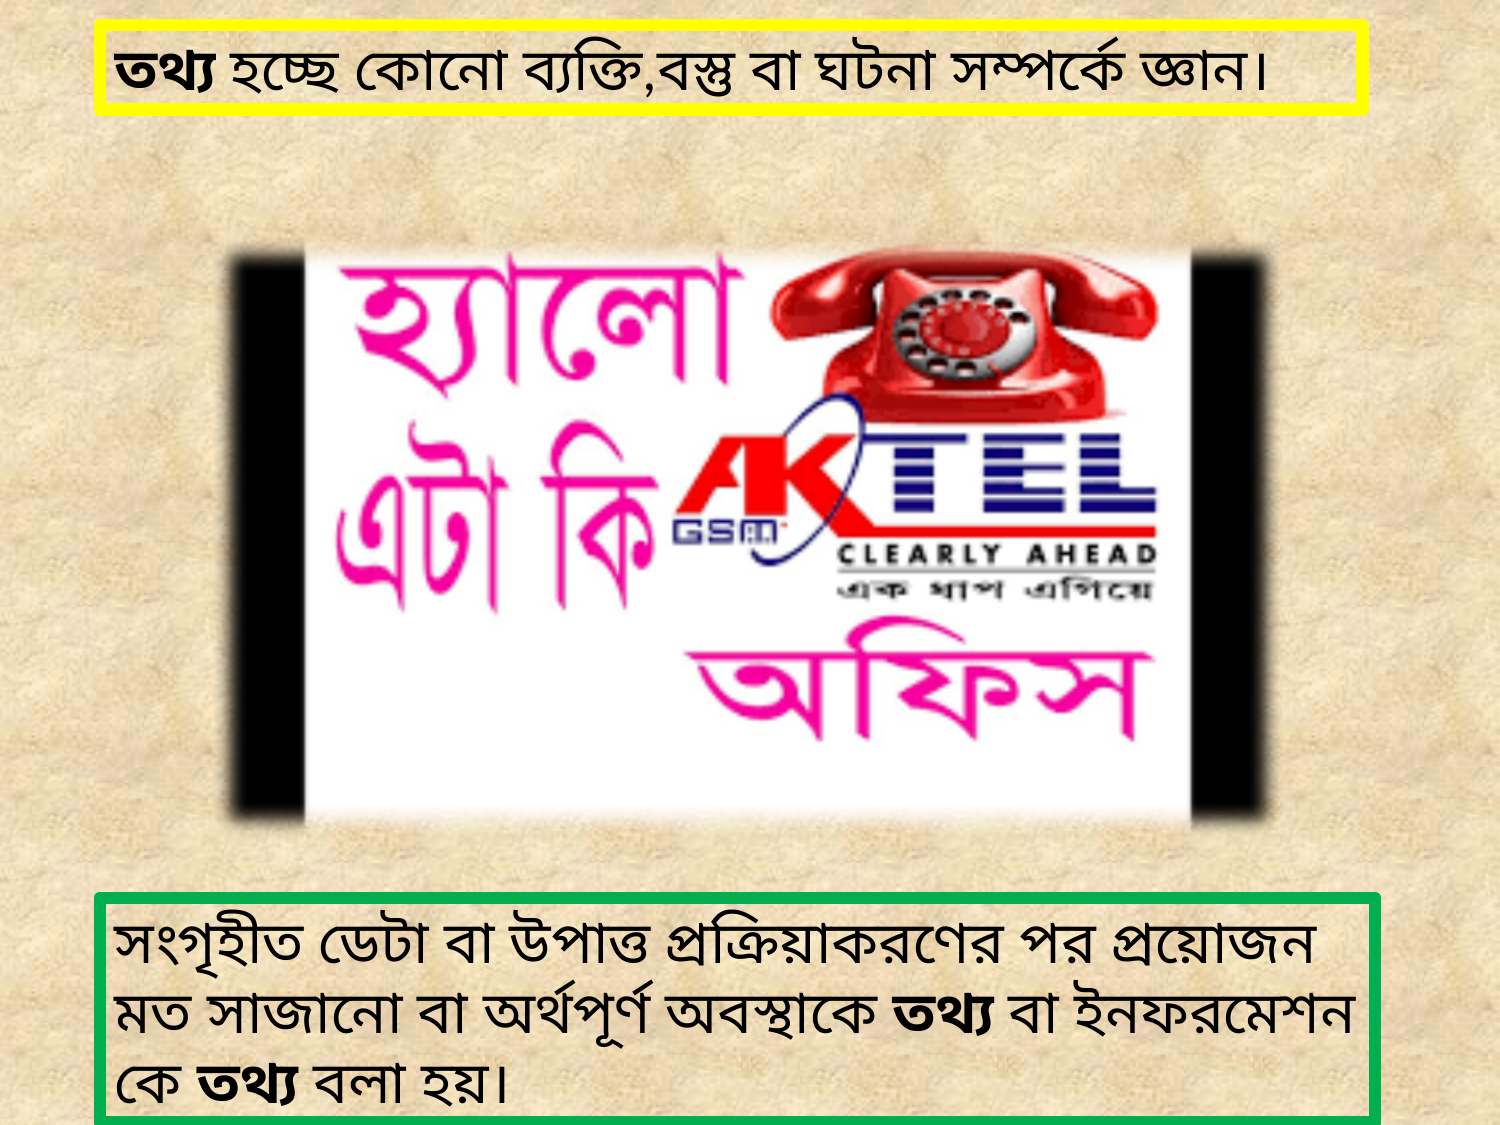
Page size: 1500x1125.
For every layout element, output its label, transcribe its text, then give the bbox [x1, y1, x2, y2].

text_box সংগৃহীত ডেটা বা উপাত্ত প্রক্রিয়াকরণের পর প্রয়োজন মত সাজানো বা অর্থপূর্ণ অবস্থাকে তথ্য বা ইনফরমেশন কে তথ্য বলা হয়। [99, 897, 1375, 1123]
picture [0, 0, 1500, 1125]
text_box তথ্য হচ্ছে কোনো ব্যক্তি,বস্তু বা ঘটনা সম্পর্কে জ্ঞান। [99, 24, 1363, 110]
